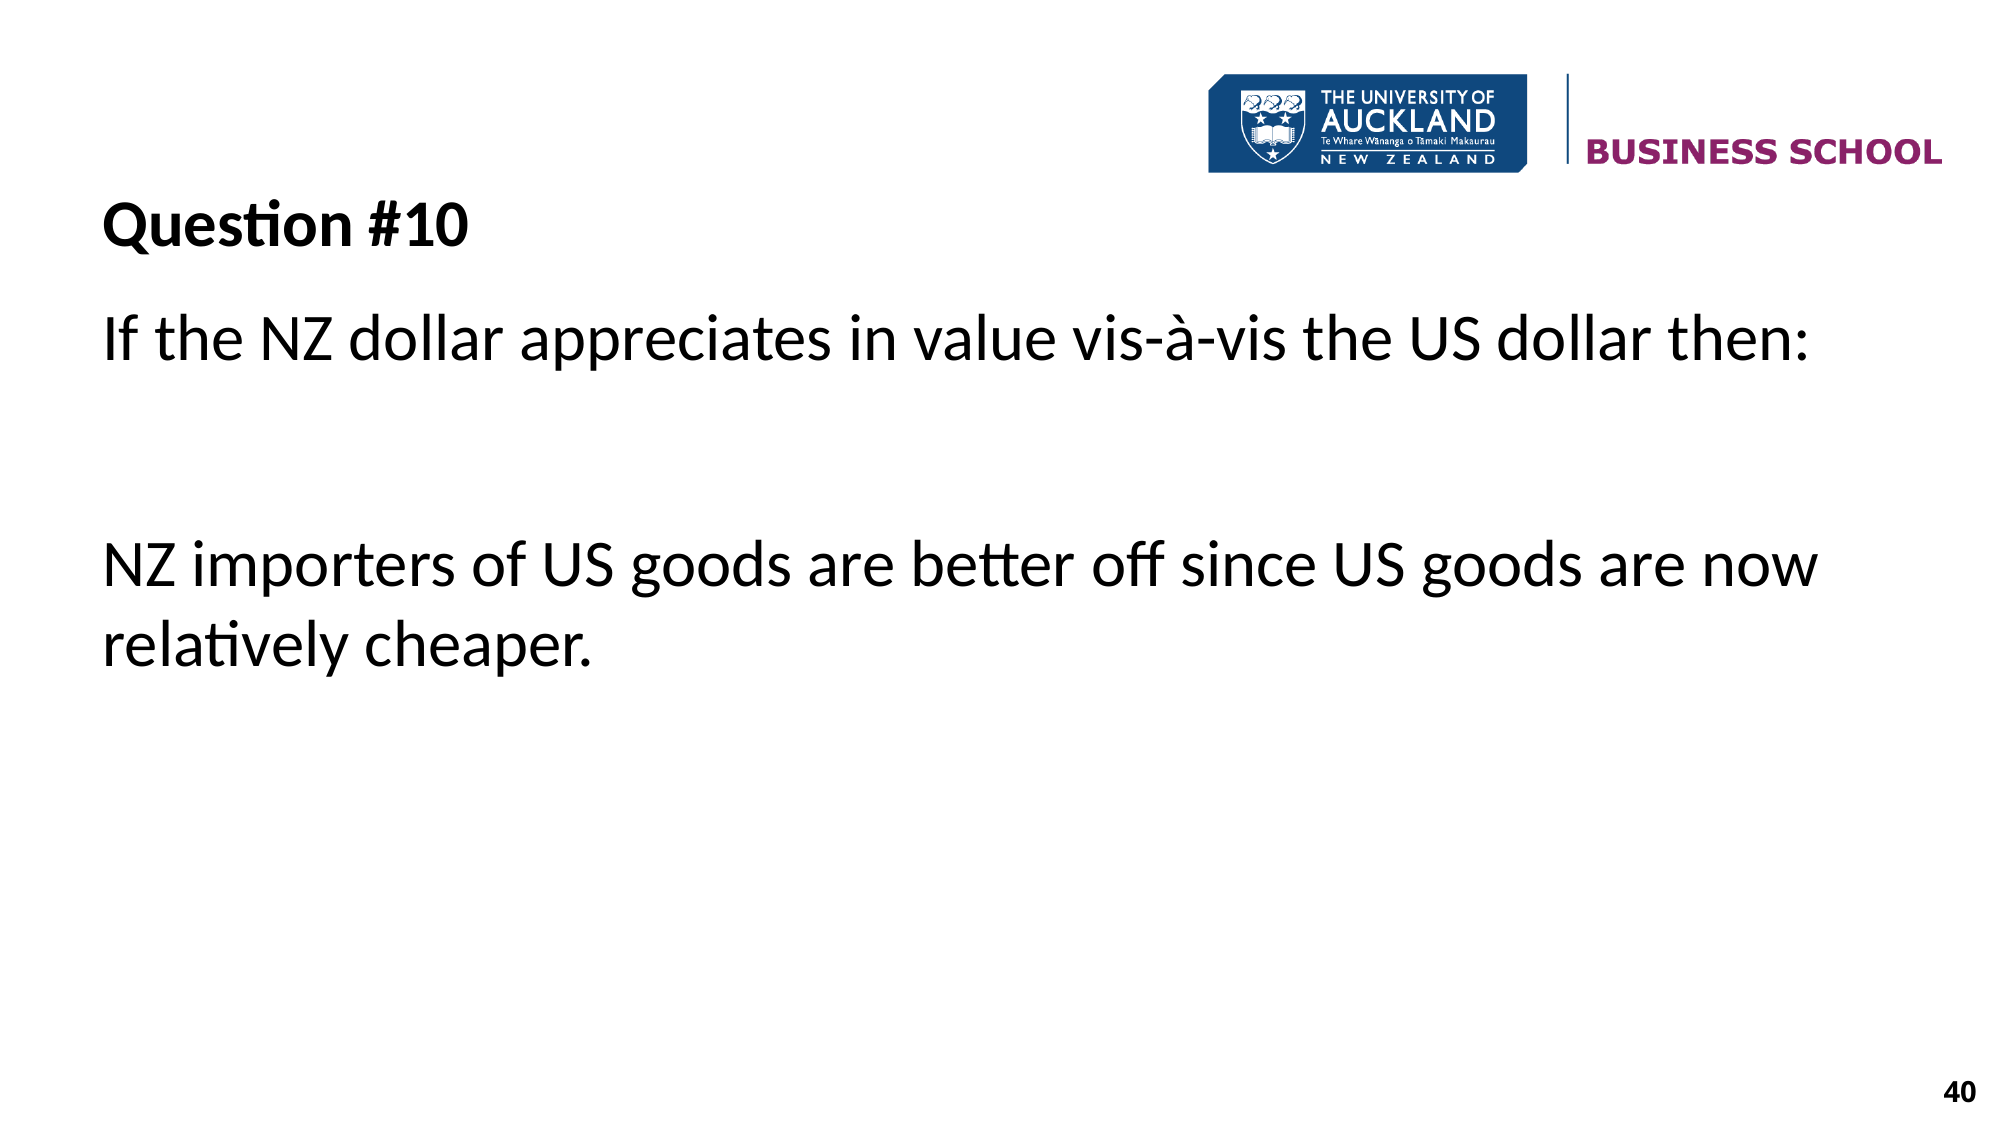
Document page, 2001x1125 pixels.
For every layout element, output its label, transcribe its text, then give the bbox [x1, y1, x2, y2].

slide_number 40 [1893, 1065, 1993, 1125]
picture [1208, 73, 1942, 180]
text_box Question #10 If the NZ dollar appreciates in value vis-à-vis the US dollar then: NZ importers of US goods are better off since US goods are now relatively cheaper. [87, 172, 1875, 898]
